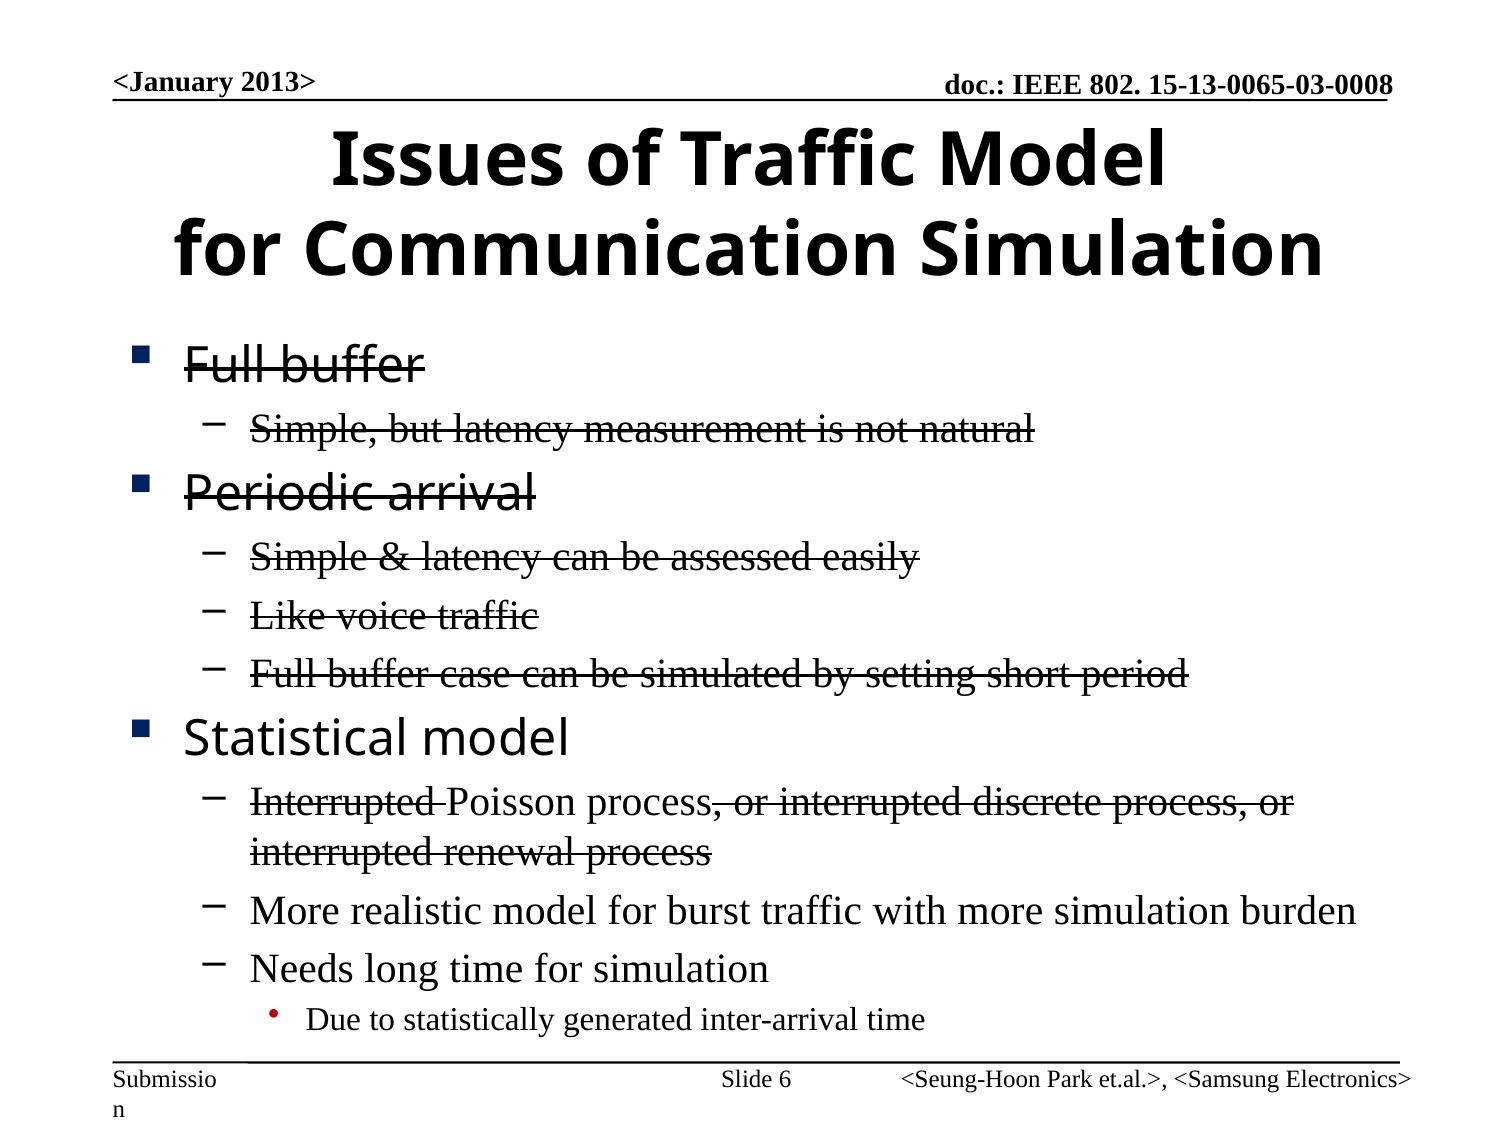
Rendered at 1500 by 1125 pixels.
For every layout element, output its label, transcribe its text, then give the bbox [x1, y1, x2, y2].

slide_number Slide 6 [712, 1061, 800, 1093]
list Full buffer Simple, but latency measurement is not natural Periodic arrival Simple & latency can be assessed easily Like voice traffic Full buffer case can be simulated by setting short period Statistical model Interrupted Poisson process, or interrupted discrete process, or interrupted renewal process More realistic model for burst traffic with more simulation burden Needs long time for simulation Due to statistically generated inter-arrival time [112, 324, 1388, 1001]
title Issues of Traffic Model for Communication Simulation [112, 112, 1388, 288]
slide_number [112, 61, 376, 98]
footer <Seung-Hoon Park et.al.>, <Samsung Electronics> [855, 1061, 1413, 1093]
